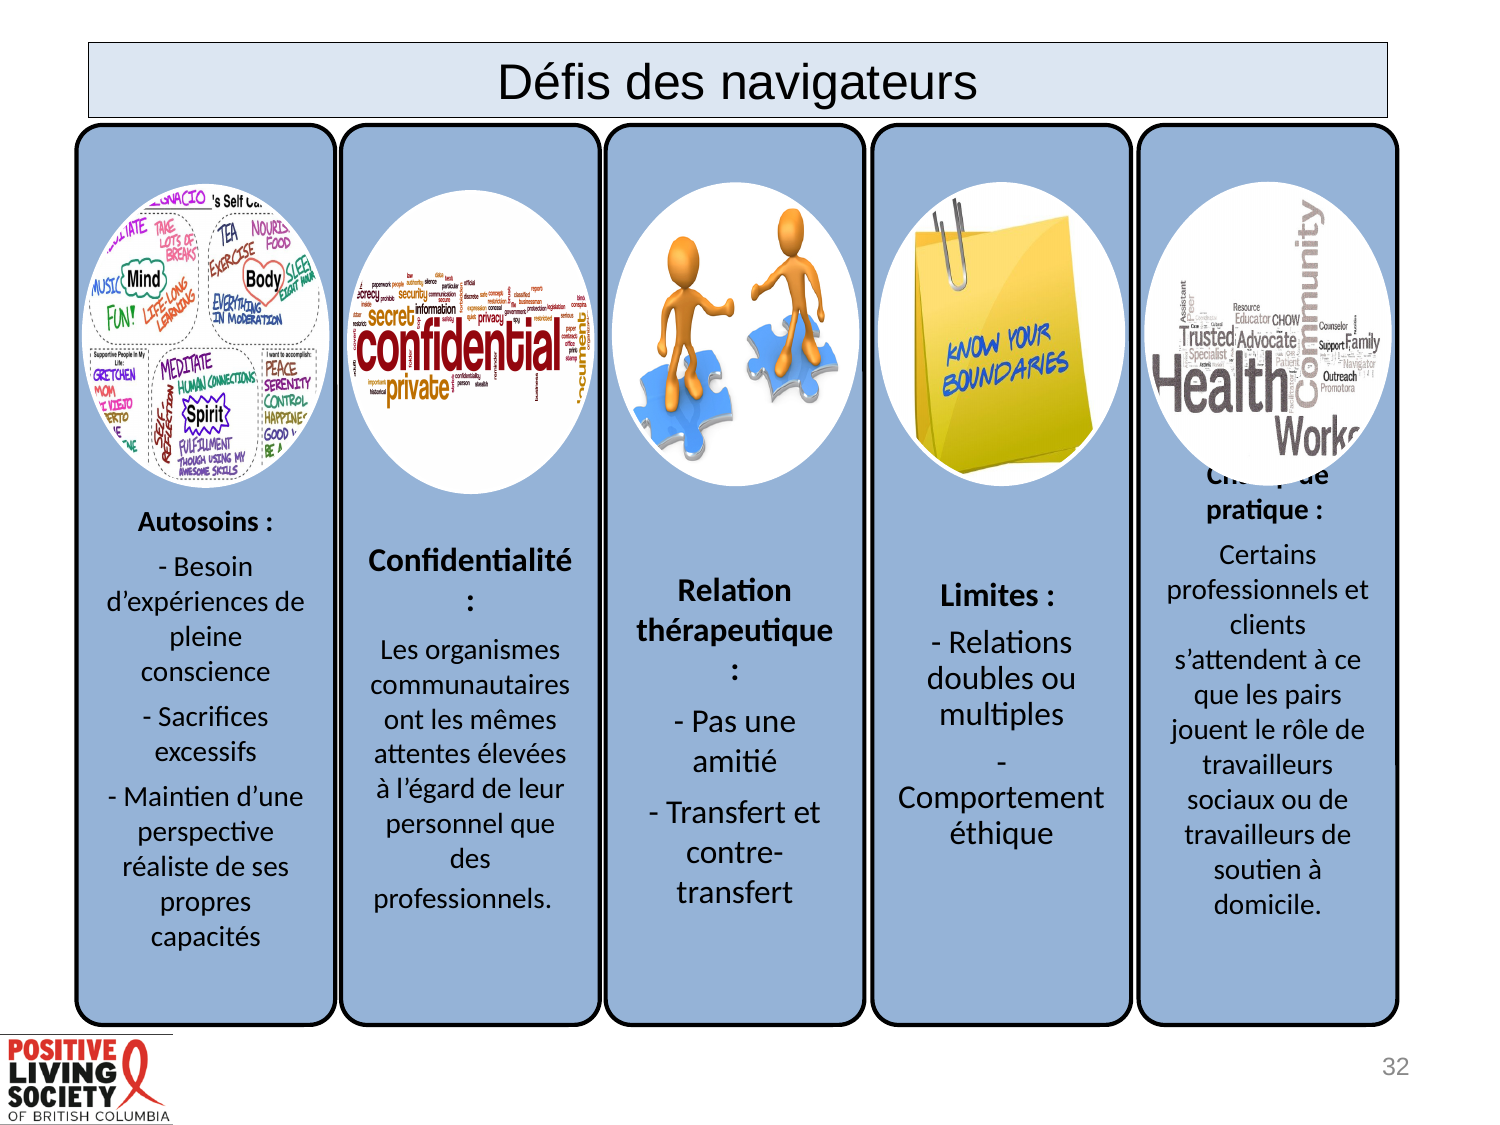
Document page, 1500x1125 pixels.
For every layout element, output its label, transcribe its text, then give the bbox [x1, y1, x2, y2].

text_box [74, 124, 1401, 1026]
picture [0, 1034, 174, 1125]
slide_number 32 [1074, 1042, 1425, 1103]
text_box Défis des navigateurs [88, 42, 1388, 118]
